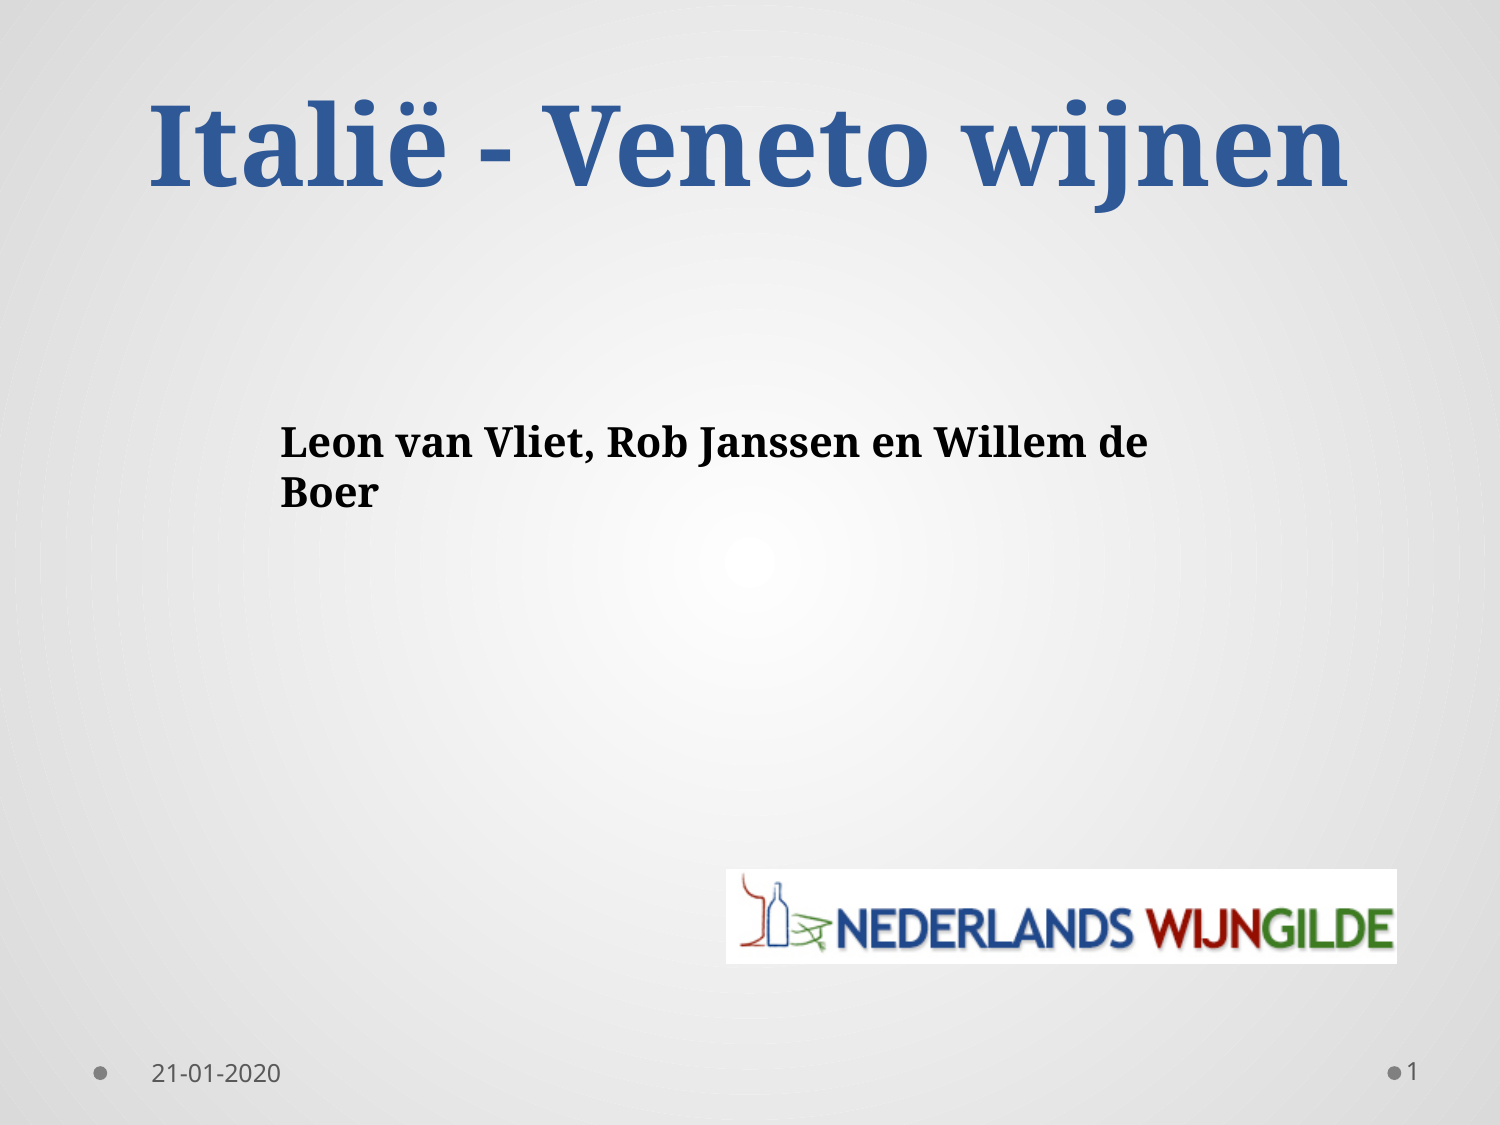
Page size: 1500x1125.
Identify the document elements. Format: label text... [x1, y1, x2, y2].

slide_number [0, 1042, 289, 1103]
text_box Leon van Vliet, Rob Janssen en Willem de Boer [265, 338, 1199, 523]
picture [726, 869, 1397, 964]
slide_number 1 [1401, 1042, 1494, 1103]
title Italië - Veneto wijnen [81, 63, 1419, 217]
